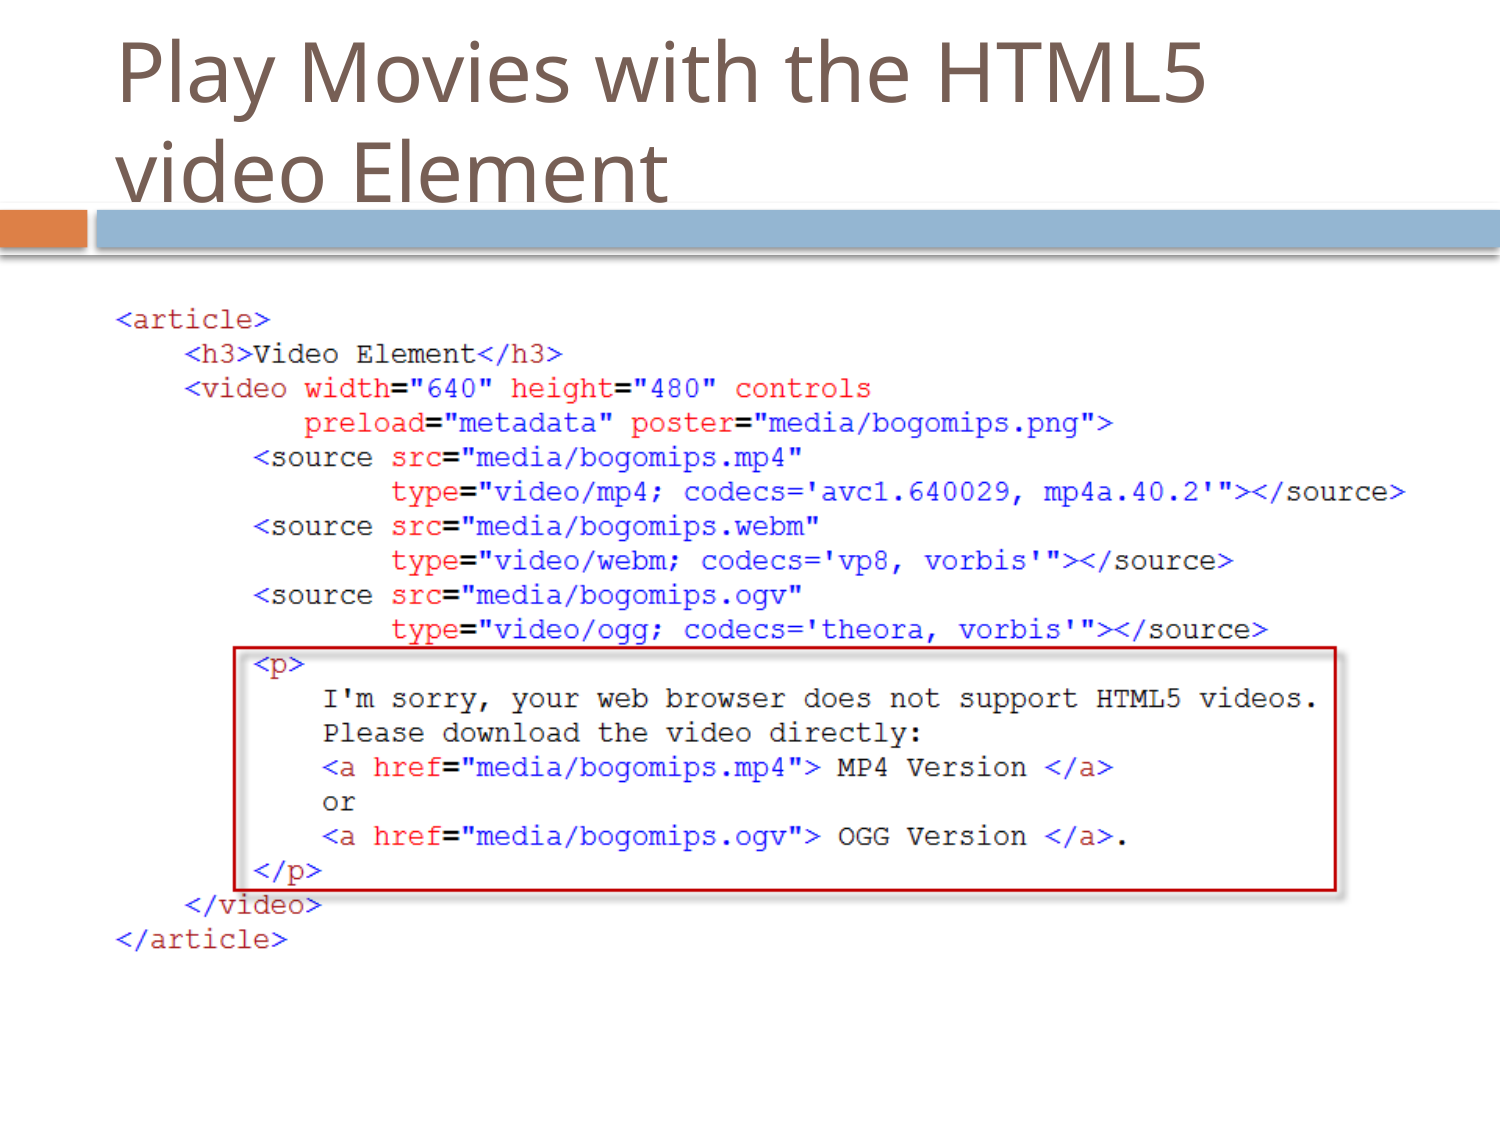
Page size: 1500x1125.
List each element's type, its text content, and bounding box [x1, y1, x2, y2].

title Play Movies with the HTML5 video Element [100, 37, 1438, 200]
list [107, 302, 1431, 961]
